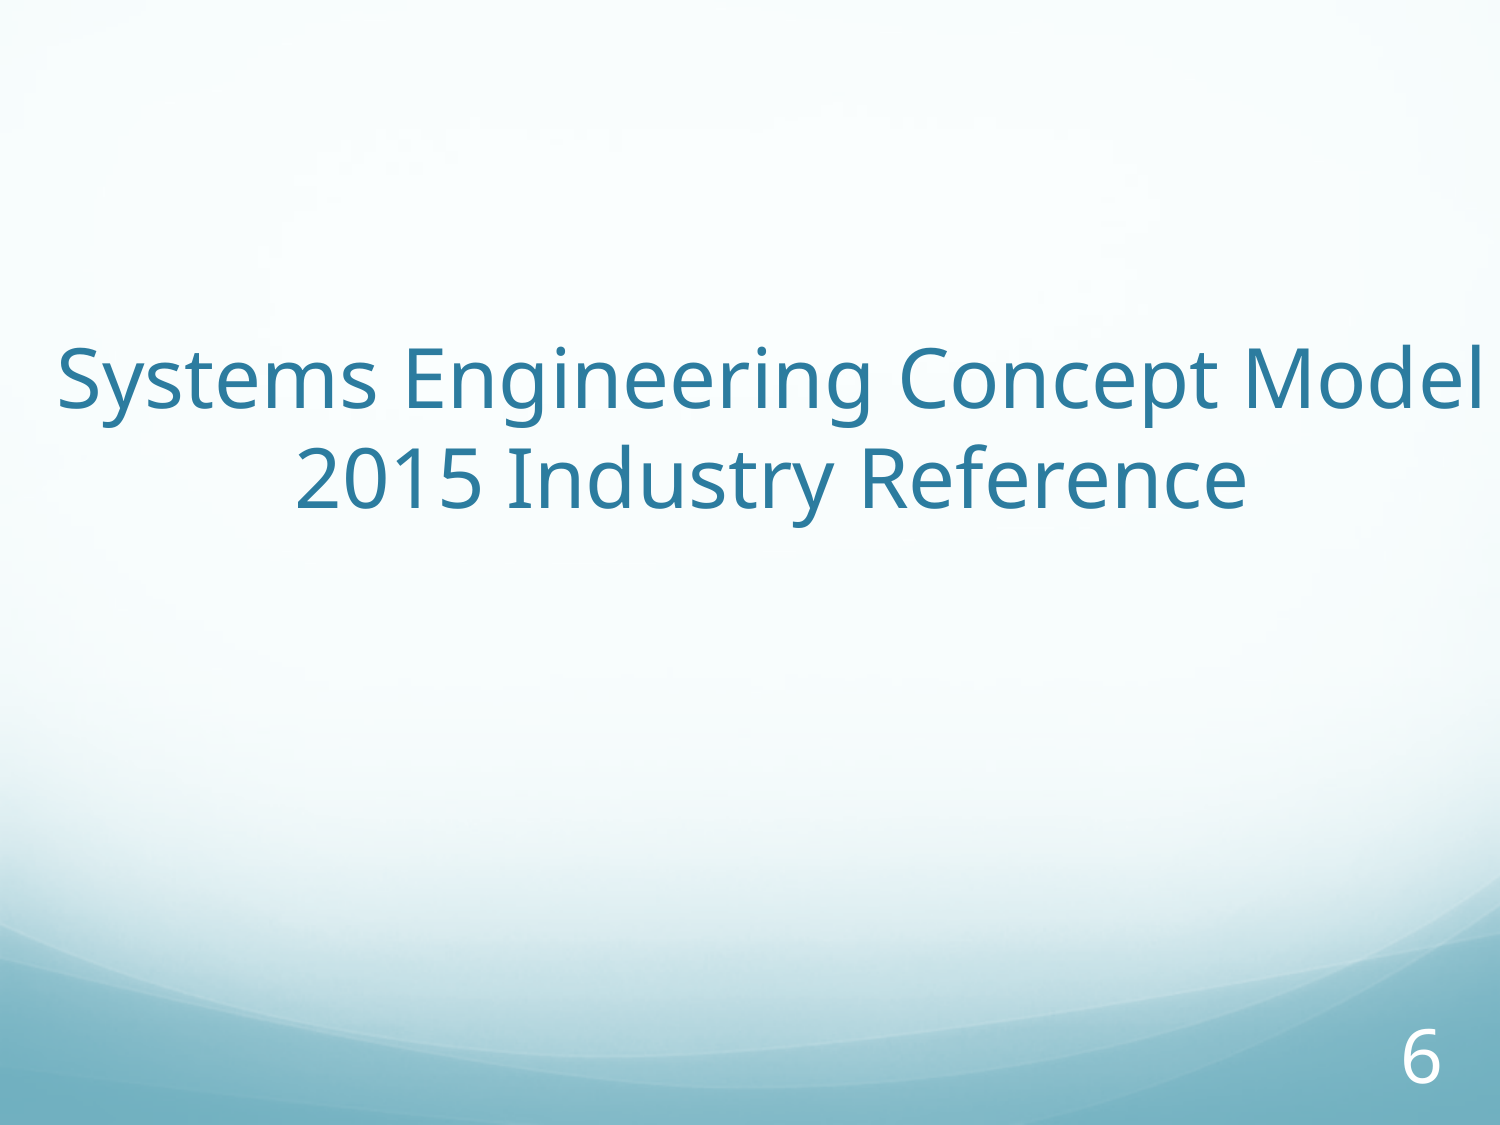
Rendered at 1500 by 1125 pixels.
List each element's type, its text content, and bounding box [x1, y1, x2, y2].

title Systems Engineering Concept Model 2015 Industry Reference [0, 249, 1500, 533]
slide_number 6 [1295, 1029, 1459, 1090]
